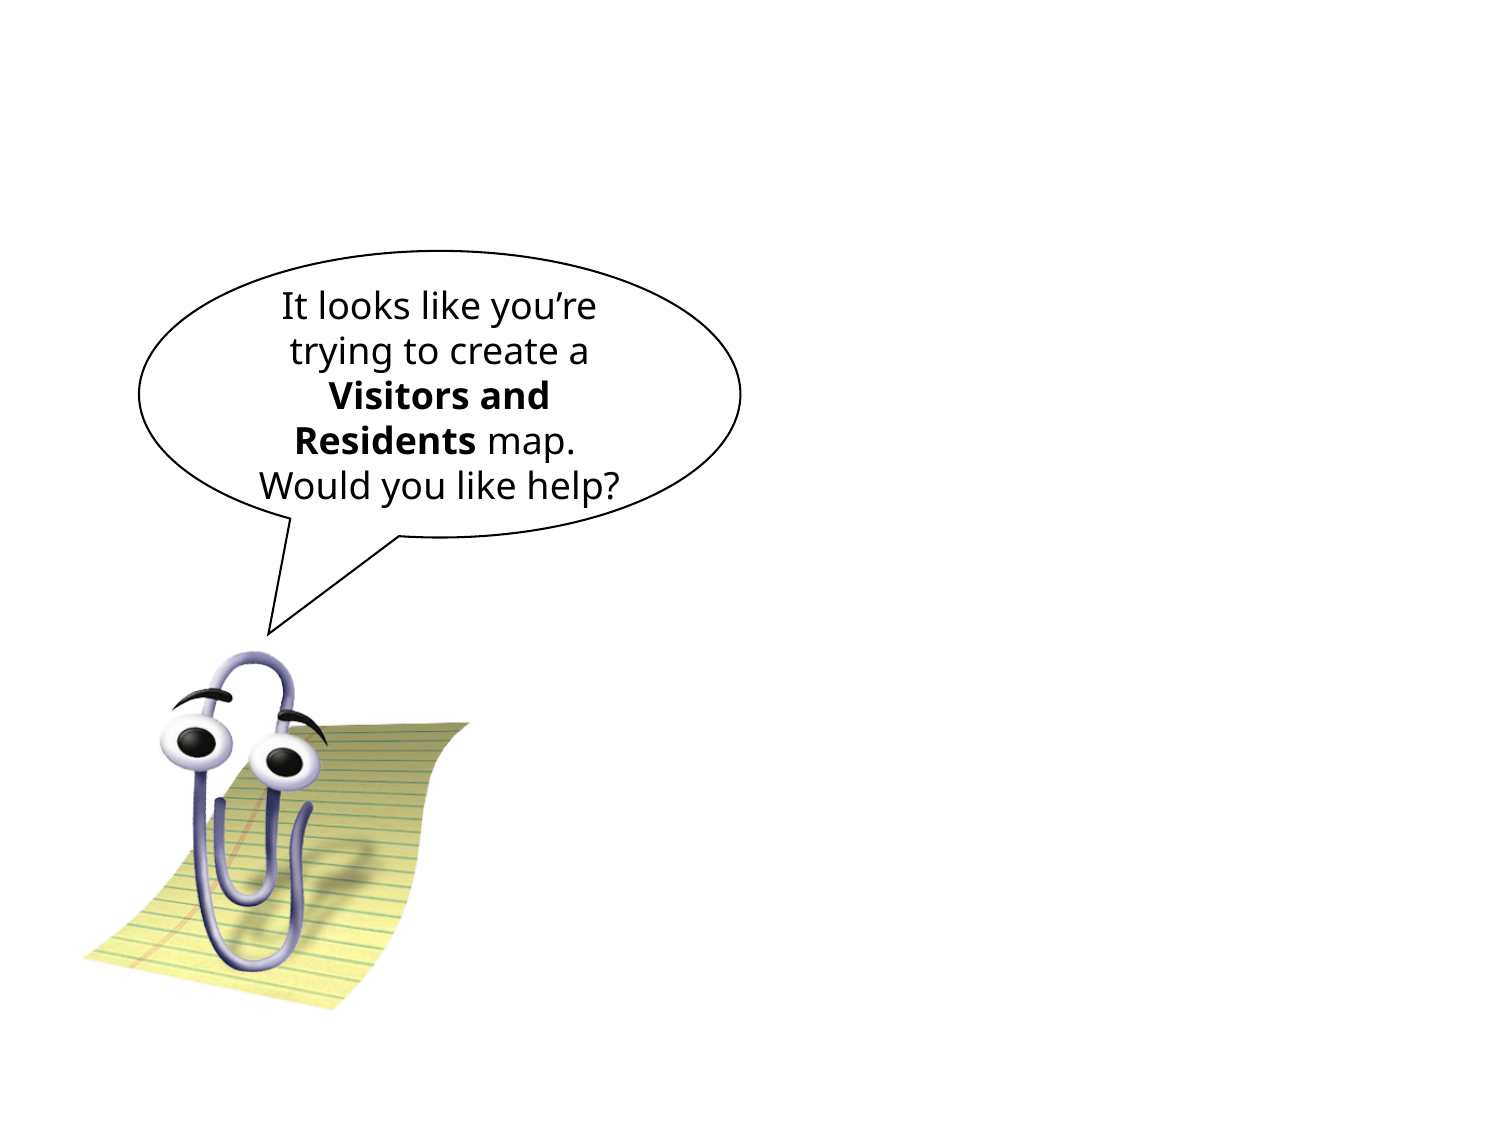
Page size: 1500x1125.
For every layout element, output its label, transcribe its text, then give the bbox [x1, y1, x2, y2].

text_box It looks like you’re trying to create a Visitors and Residents map. Would you like help? [137, 249, 742, 637]
picture [81, 650, 472, 1012]
